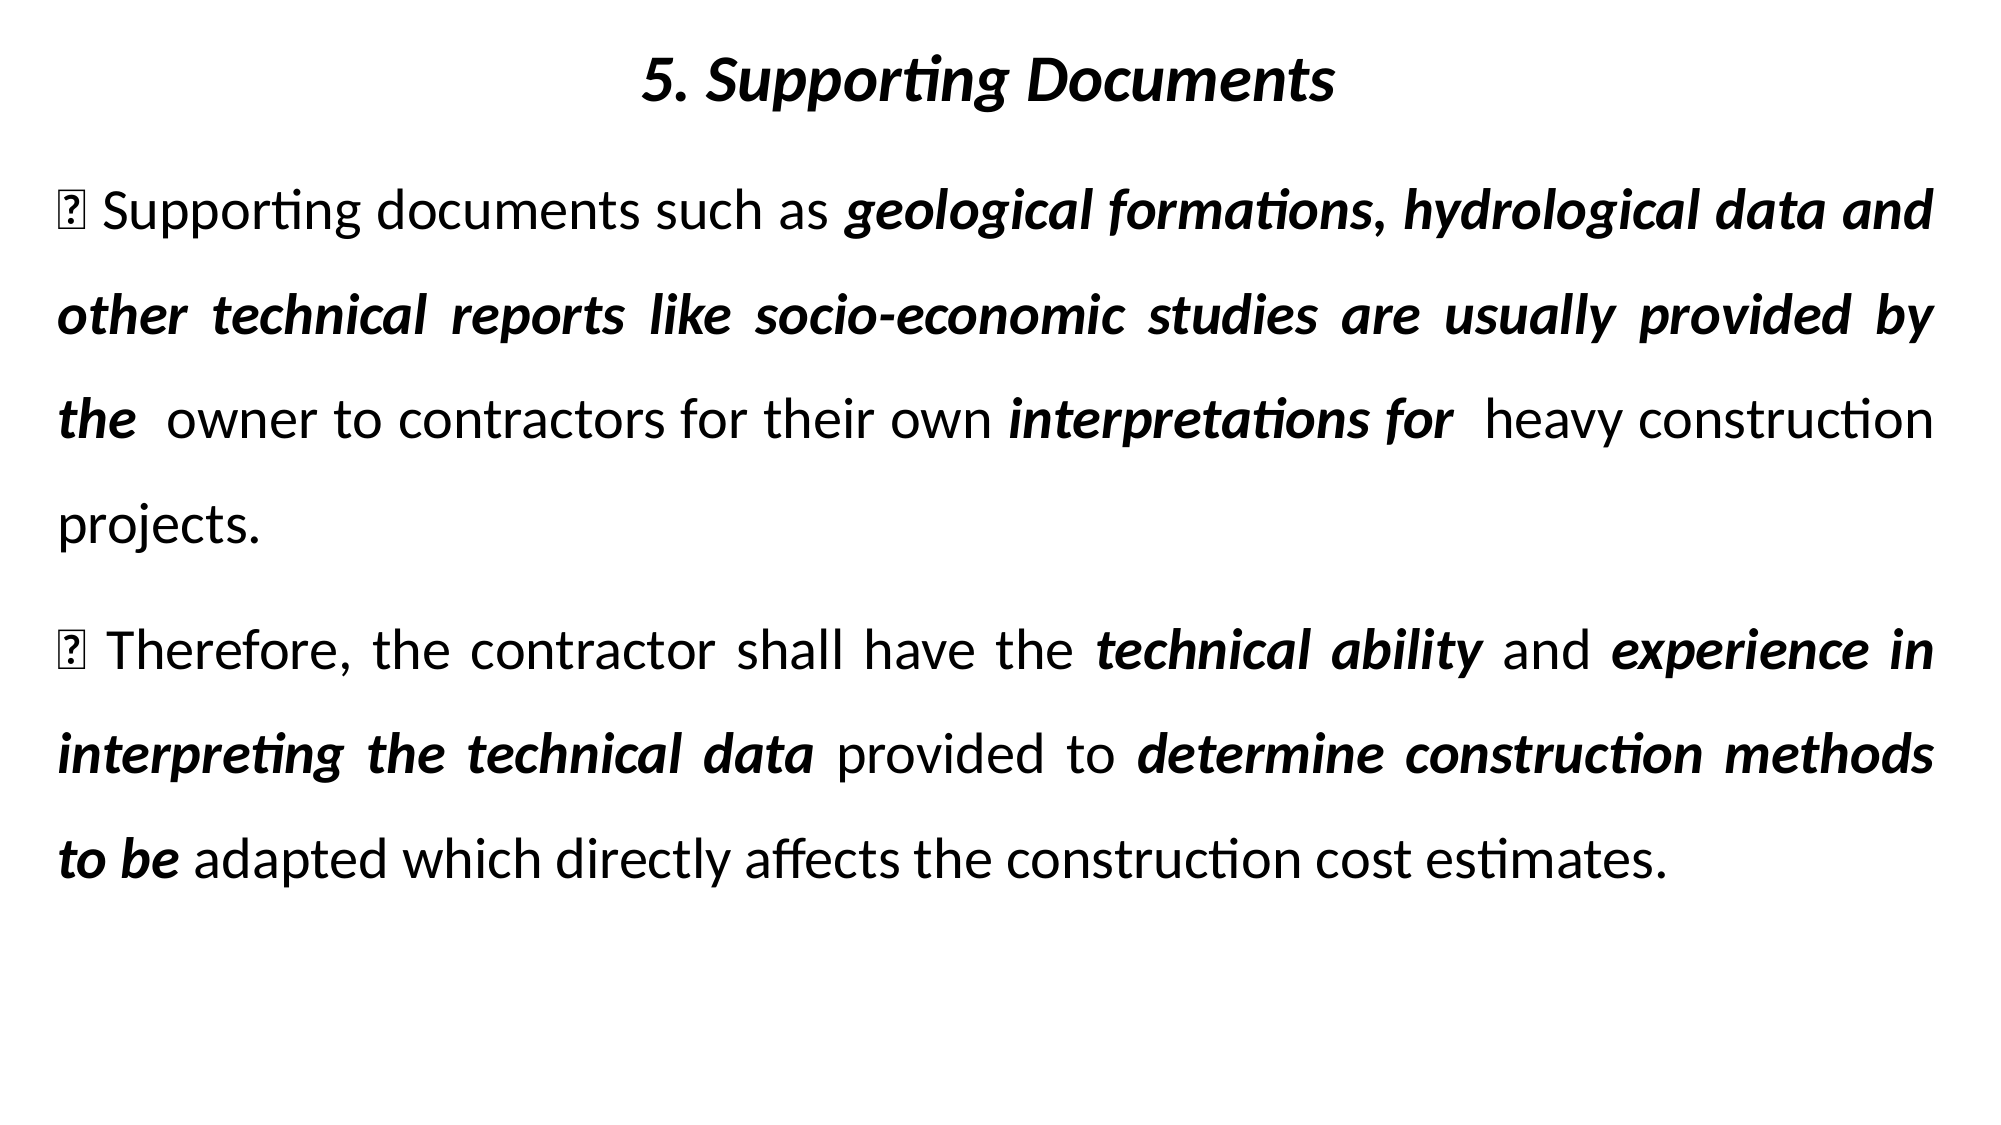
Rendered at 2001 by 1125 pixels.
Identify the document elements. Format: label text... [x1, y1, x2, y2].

list 5. Supporting Documents  Supporting documents such as geological formations, hydrological data and other technical reports like socio-economic studies are usually provided by the owner to contractors for their own interpretations for heavy construction projects.  Therefore, the contractor shall have the technical ability and experience in interpreting the technical data provided to determine construction methods to be adapted which directly affects the construction cost estimates. [42, 35, 1950, 1084]
